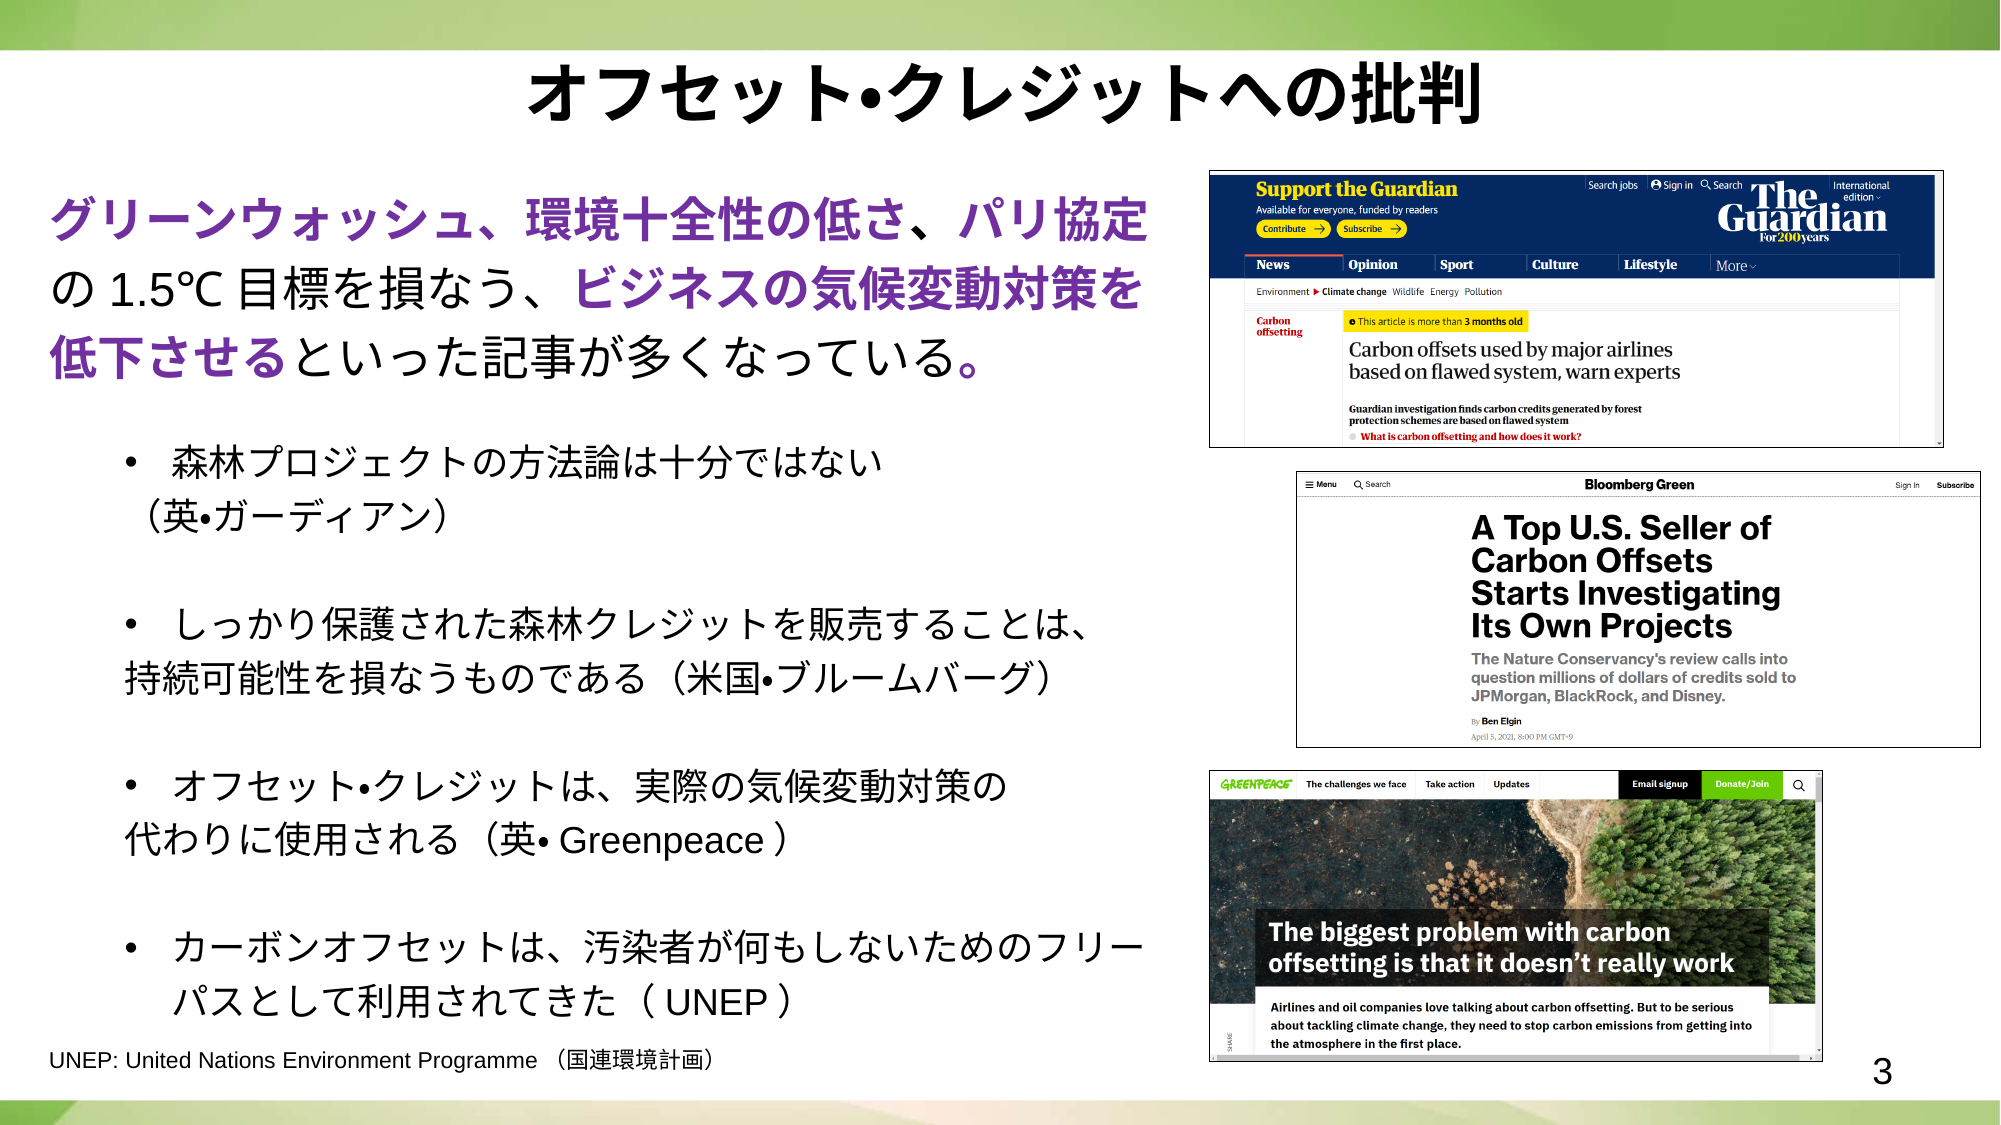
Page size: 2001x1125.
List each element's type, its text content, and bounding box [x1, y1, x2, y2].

picture [1209, 770, 1823, 1062]
picture [1209, 170, 1944, 448]
text_box オフセット・クレジットへの批判 [4, 45, 2000, 140]
picture [1296, 471, 1981, 748]
text_box UNEP: United Nations Environment Programme（国連環境計画） [34, 1038, 973, 1081]
text_box グリーンウォッシュ、環境十全性の低さ、パリ協定の1.5℃目標を損なう、ビジネスの気候変動対策を低下させるといった記事が多くなっている。 森林プロジェクトの方法論は十分ではない （英・ガーディアン） しっかり保護された森林クレジットを販売することは、 持続可能性を損なうものである（米国・ブルームバーグ） オフセット・クレジットは、実際の気候変動対策の 代わりに使用される（英・Greenpeace） カーボンオフセットは、汚染者が何もしないためのフリーパスとして利用されてきた（UNEP） [34, 170, 1166, 1031]
picture [0, 0, 2001, 1125]
